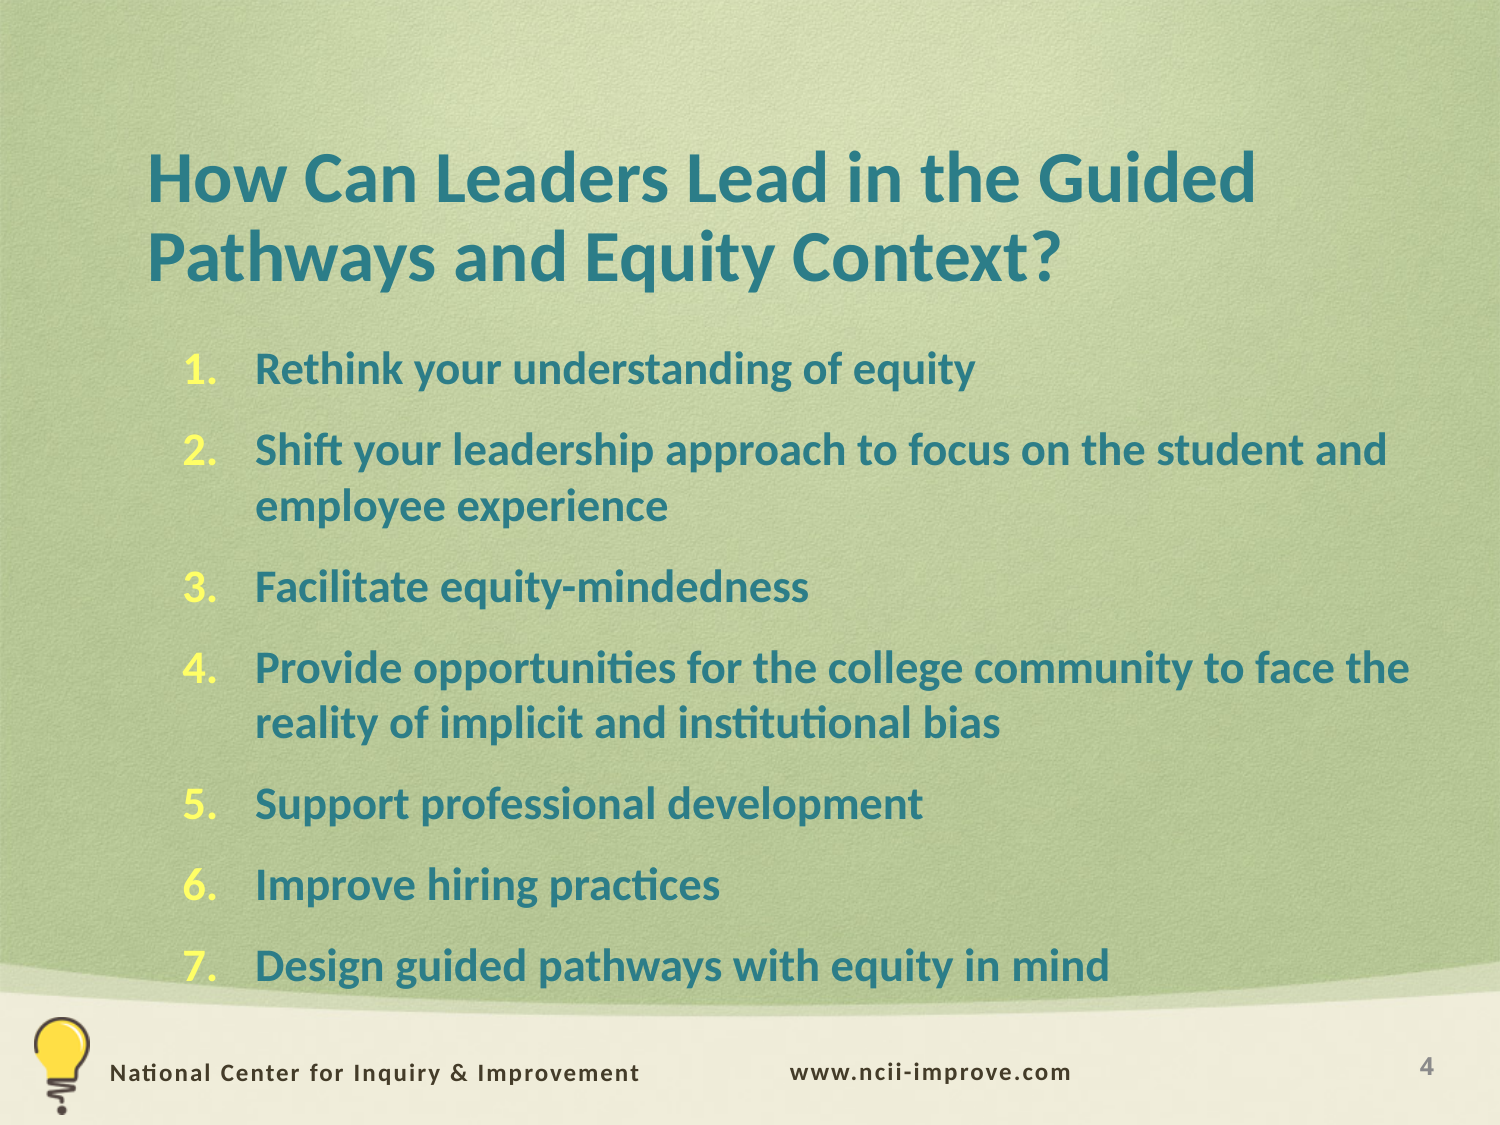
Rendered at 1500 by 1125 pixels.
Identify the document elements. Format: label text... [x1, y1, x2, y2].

title How Can Leaders Lead in the Guided Pathways and Equity Context? [132, 105, 1393, 331]
picture [0, 0, 1500, 1125]
list Rethink your understanding of equity Shift your leadership approach to focus on the student and employee experience Facilitate equity-mindedness Provide opportunities for the college community to face the reality of implicit and institutional bias Support professional development Improve hiring practices Design guided pathways with equity in mind [167, 330, 1428, 1003]
slide_number 4 [1269, 1047, 1449, 1093]
